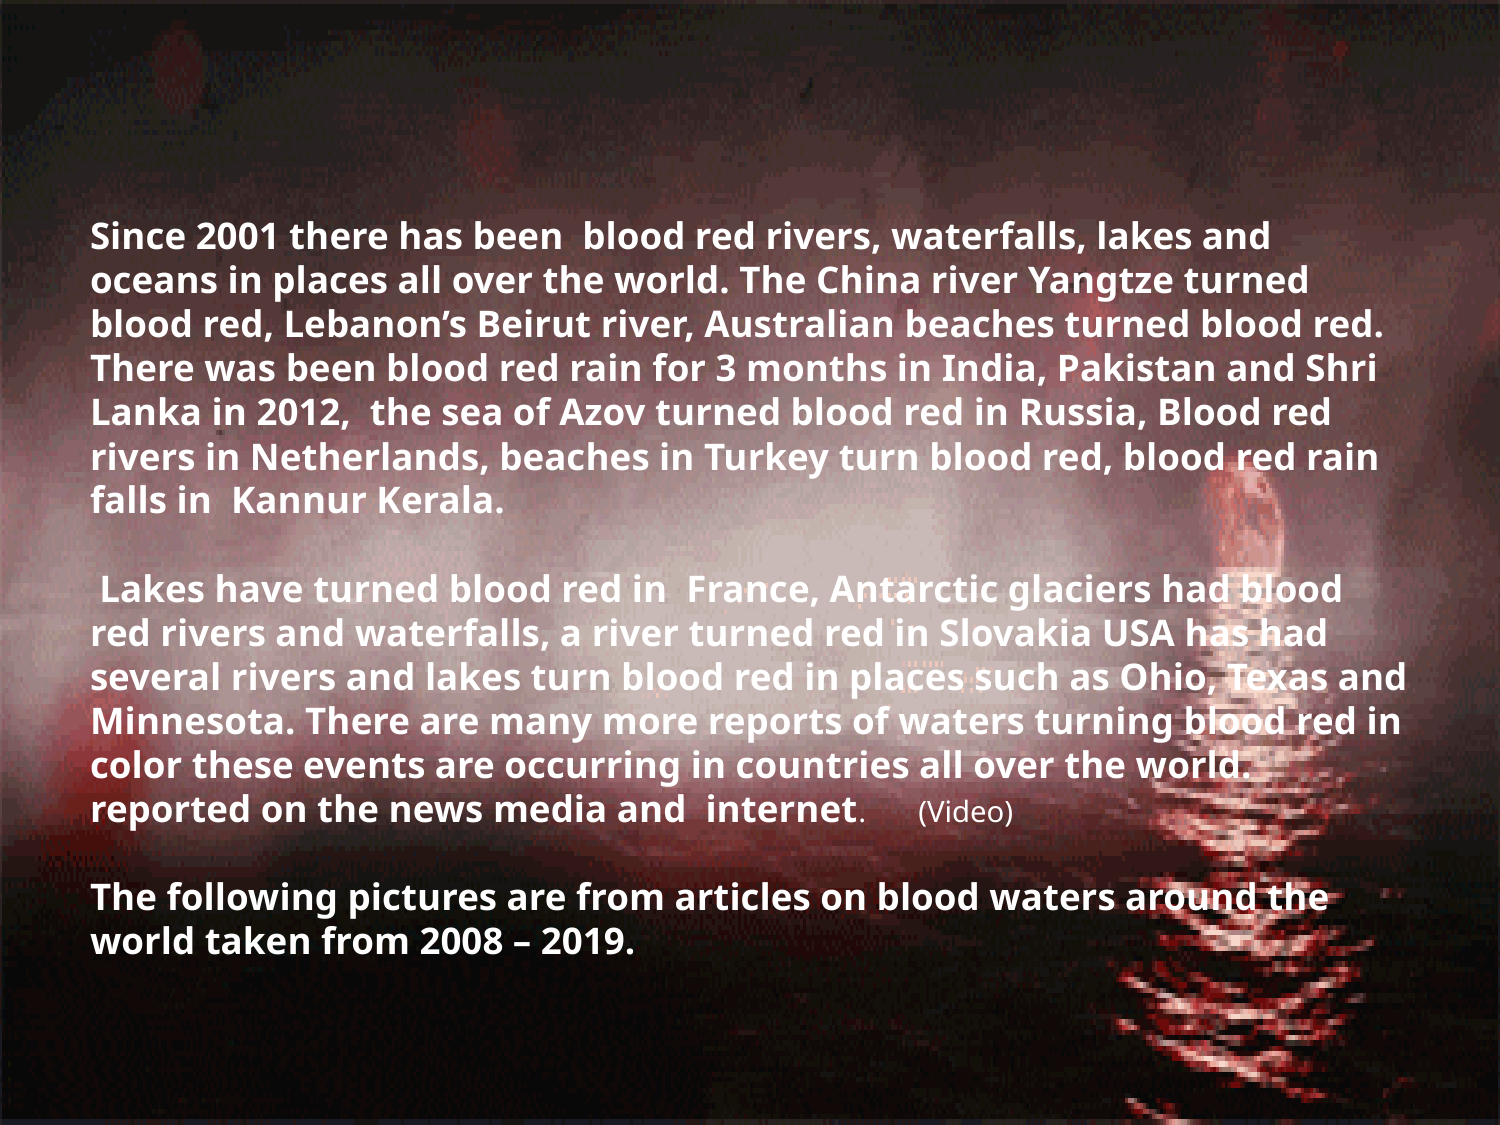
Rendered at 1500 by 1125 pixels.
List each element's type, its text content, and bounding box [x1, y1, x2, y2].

title Since 2001 there has been blood red rivers, waterfalls, lakes and oceans in places all over the world. The China river Yangtze turned blood red, Lebanon’s Beirut river, Australian beaches turned blood red. There was been blood red rain for 3 months in India, Pakistan and Shri Lanka in 2012, the sea of Azov turned blood red in Russia, Blood red rivers in Netherlands, beaches in Turkey turn blood red, blood red rain falls in Kannur Kerala. Lakes have turned blood red in France, Antarctic glaciers had blood red rivers and waterfalls, a river turned red in Slovakia USA has had several rivers and lakes turn blood red in places such as Ohio, Texas and Minnesota. There are many more reports of waters turning blood red in color these events are occurring in countries all over the world. reported on the news media and internet. (Video) The following pictures are from articles on blood waters around the world taken from 2008 – 2019. [75, 117, 1425, 1067]
picture [0, 0, 1500, 1125]
